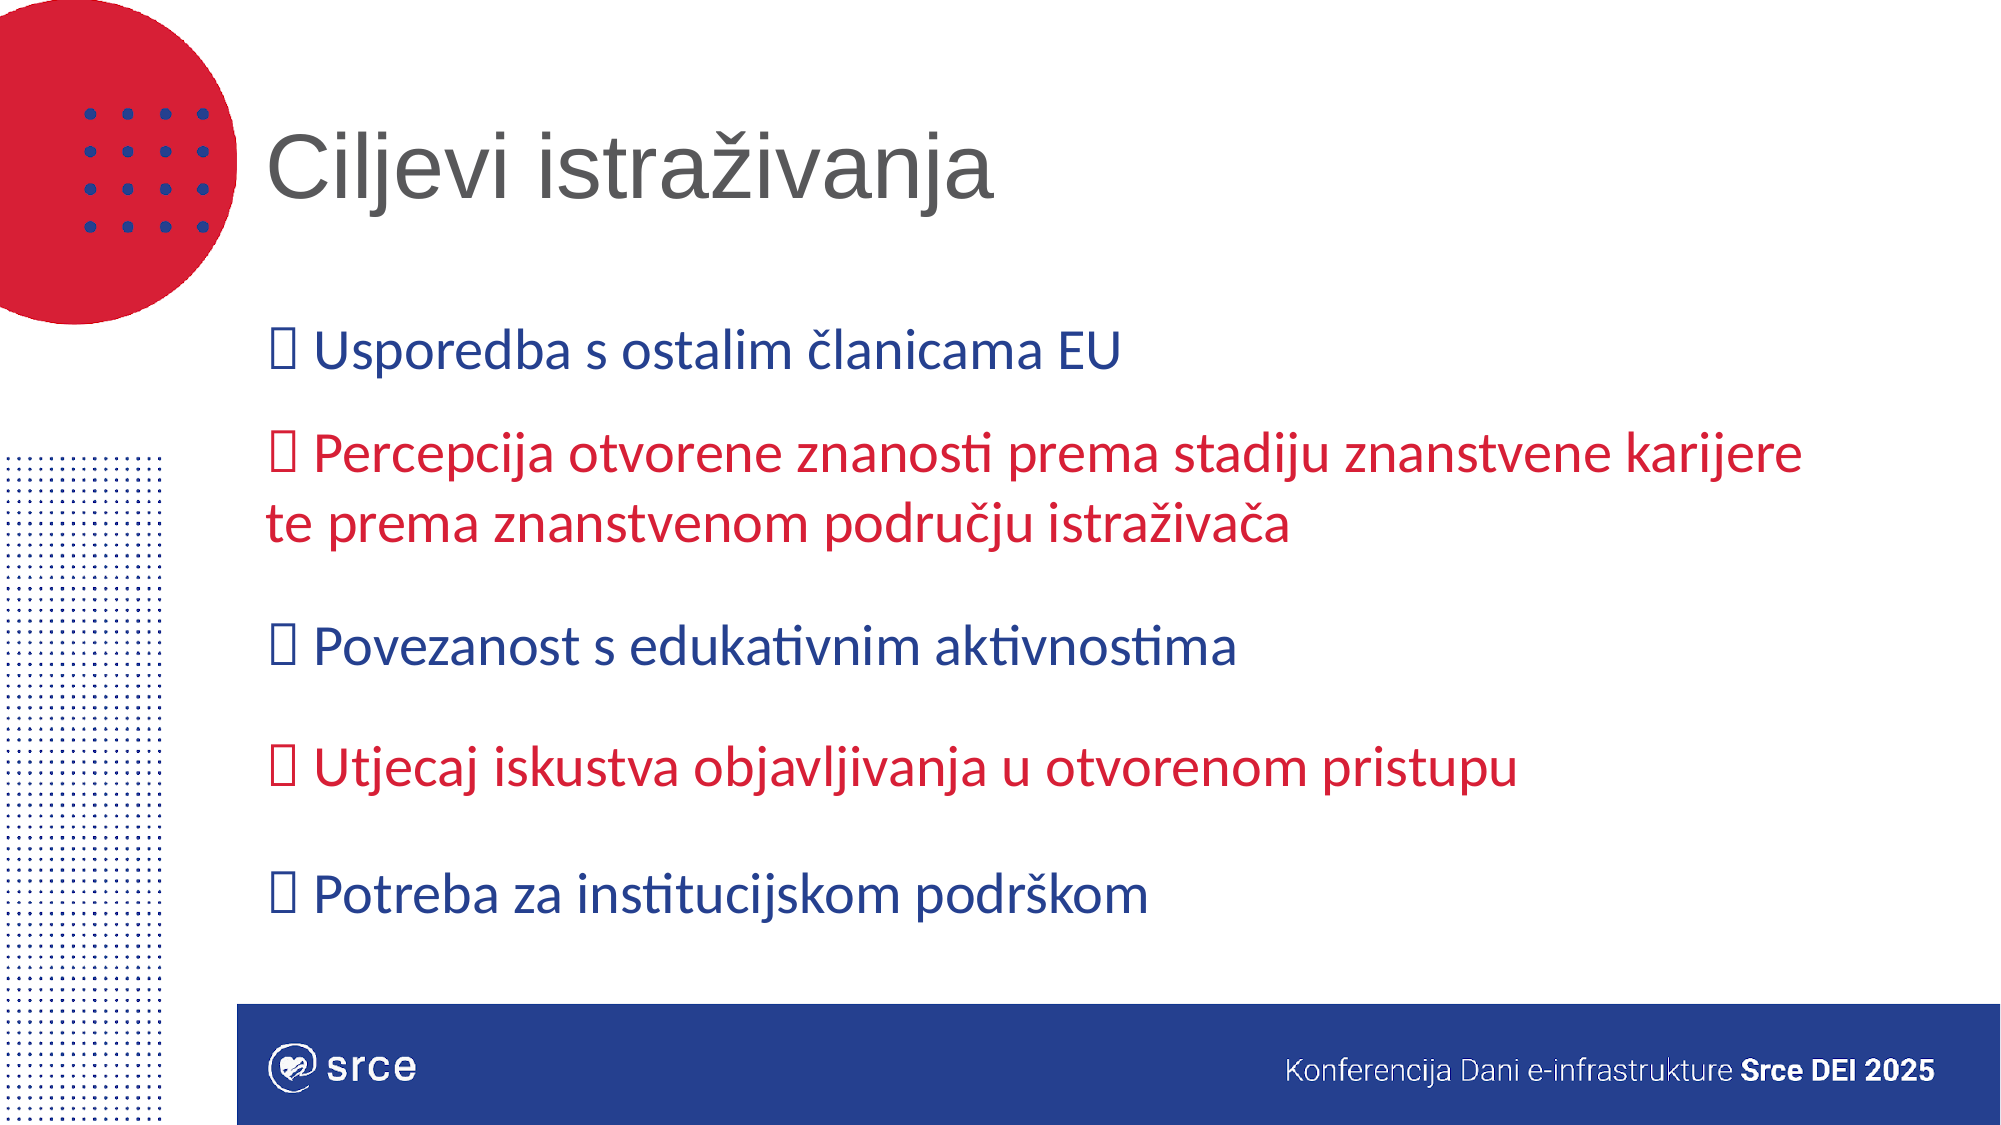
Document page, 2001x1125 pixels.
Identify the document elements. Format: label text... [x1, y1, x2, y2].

text_box  Percepcija otvorene znanosti prema stadiju znanstvene karijere te prema znanstvenom području istraživača [250, 399, 1852, 570]
text_box  Utjecaj iskustva objavljivanja u otvorenom pristupu [250, 667, 1816, 814]
title Ciljevi istraživanja [250, 59, 1863, 278]
picture [0, 0, 2001, 1125]
text_box  Povezanost s edukativnim aktivnostima [250, 546, 1640, 667]
list  Potreba za institucijskom podrškom [250, 801, 1863, 918]
text_box  Usporedba s ostalim članicama EU [250, 249, 1257, 396]
